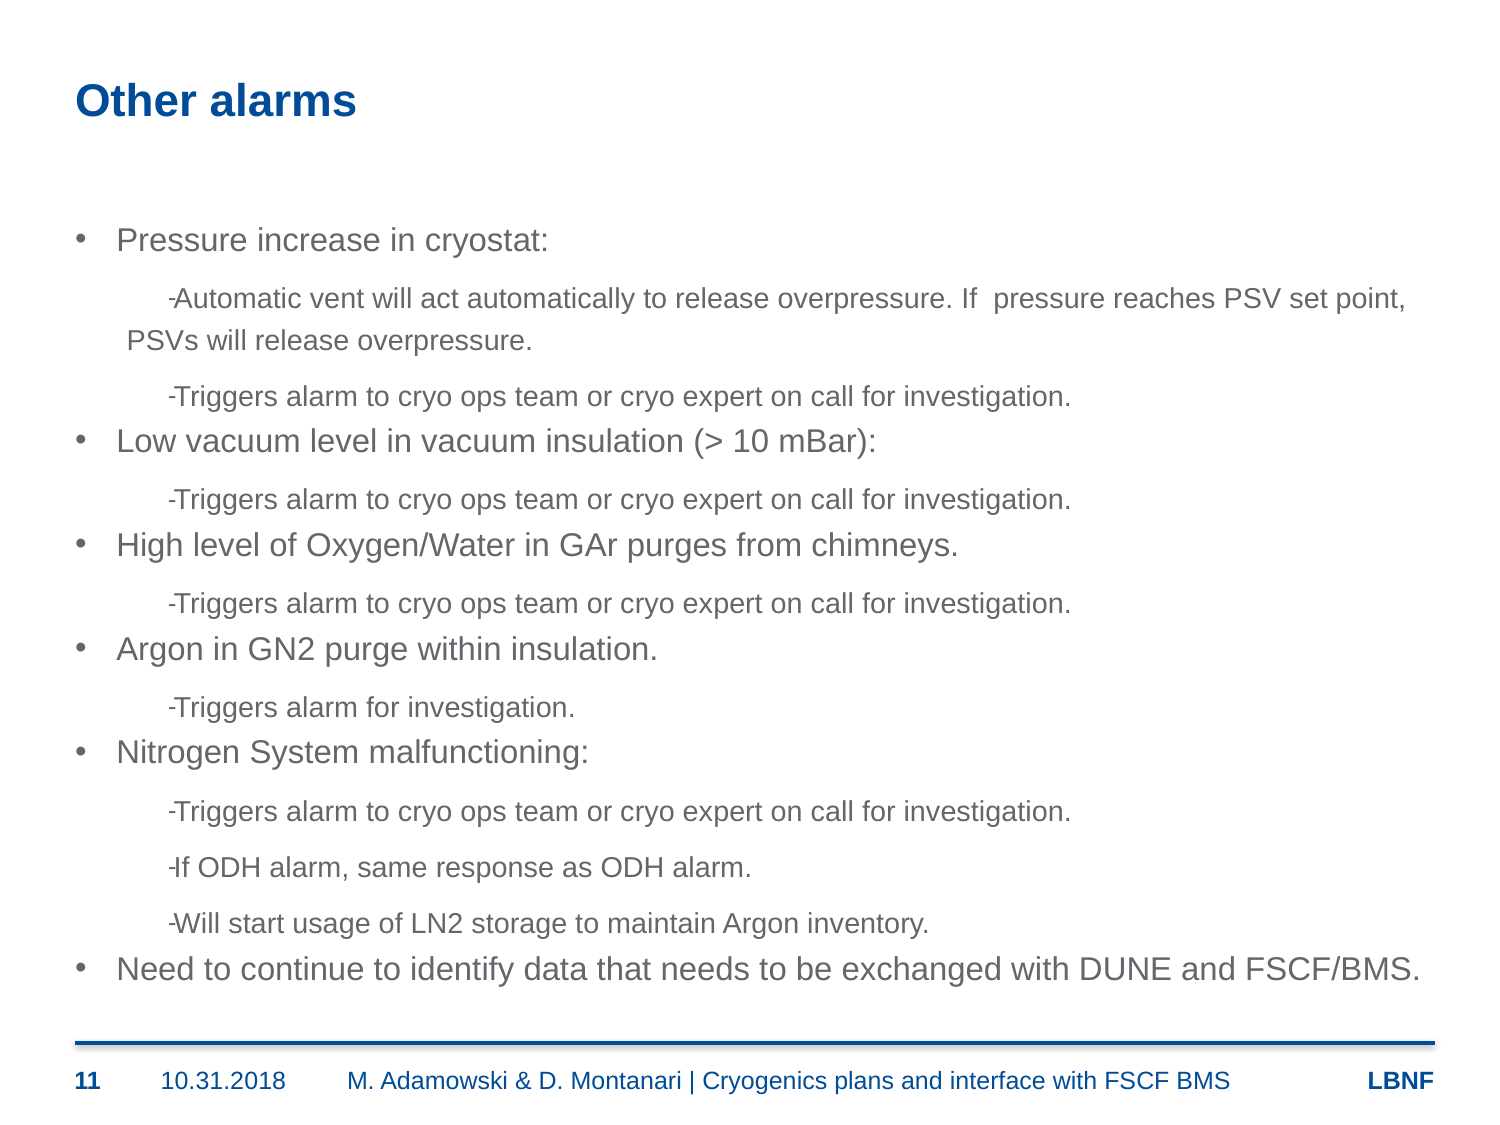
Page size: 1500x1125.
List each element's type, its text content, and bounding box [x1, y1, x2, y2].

list Pressure increase in cryostat: Automatic vent will act automatically to release overpressure. If pressure reaches PSV set point, PSVs will release overpressure. Triggers alarm to cryo ops team or cryo expert on call for investigation. Low vacuum level in vacuum insulation (> 10 mBar): Triggers alarm to cryo ops team or cryo expert on call for investigation. High level of Oxygen/Water in GAr purges from chimneys. Triggers alarm to cryo ops team or cryo expert on call for investigation. Argon in GN2 purge within insulation. Triggers alarm for investigation. Nitrogen System malfunctioning: Triggers alarm to cryo ops team or cryo expert on call for investigation. If ODH alarm, same response as ODH alarm. Will start usage of LN2 storage to maintain Argon inventory. Need to continue to identify data that needs to be exchanged with DUNE and FSCF/BMS. [75, 203, 1436, 999]
title Other alarms [75, 70, 1436, 165]
slide_number 11 [74, 1064, 161, 1096]
footer M. Adamowski & D. Montanari | Cryogenics plans and interface with FSCF BMS [347, 1064, 1269, 1096]
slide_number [161, 1064, 347, 1096]
